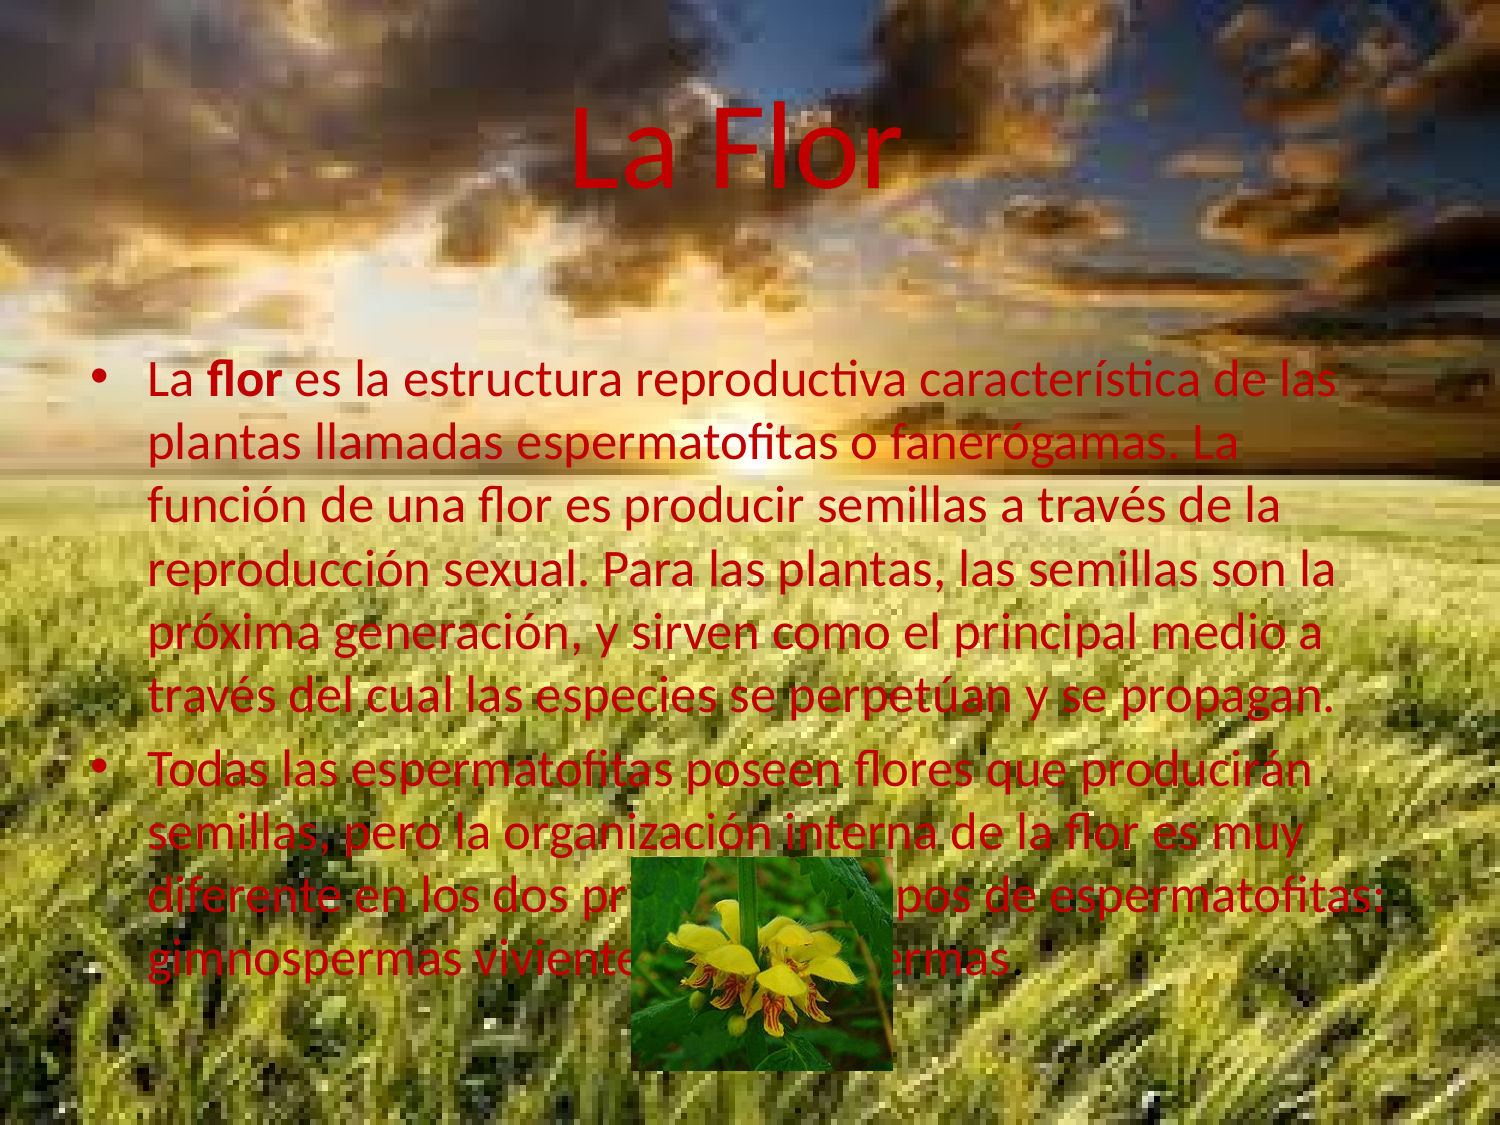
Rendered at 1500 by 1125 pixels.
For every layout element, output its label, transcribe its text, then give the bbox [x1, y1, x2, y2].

title La Flor [75, 45, 1425, 233]
list La flor es la estructura reproductiva característica de las plantas llamadas espermatofitas o fanerógamas. La función de una flor es producir semillas a través de la reproducción sexual. Para las plantas, las semillas son la próxima generación, y sirven como el principal medio a través del cual las especies se perpetúan y se propagan. Todas las espermatofitas poseen flores que producirán semillas, pero la organización interna de la flor es muy diferente en los dos principales grupos de espermatofitas: gimnospermas vivientes y angiospermas. [75, 262, 1425, 1005]
picture [0, 0, 1500, 1125]
